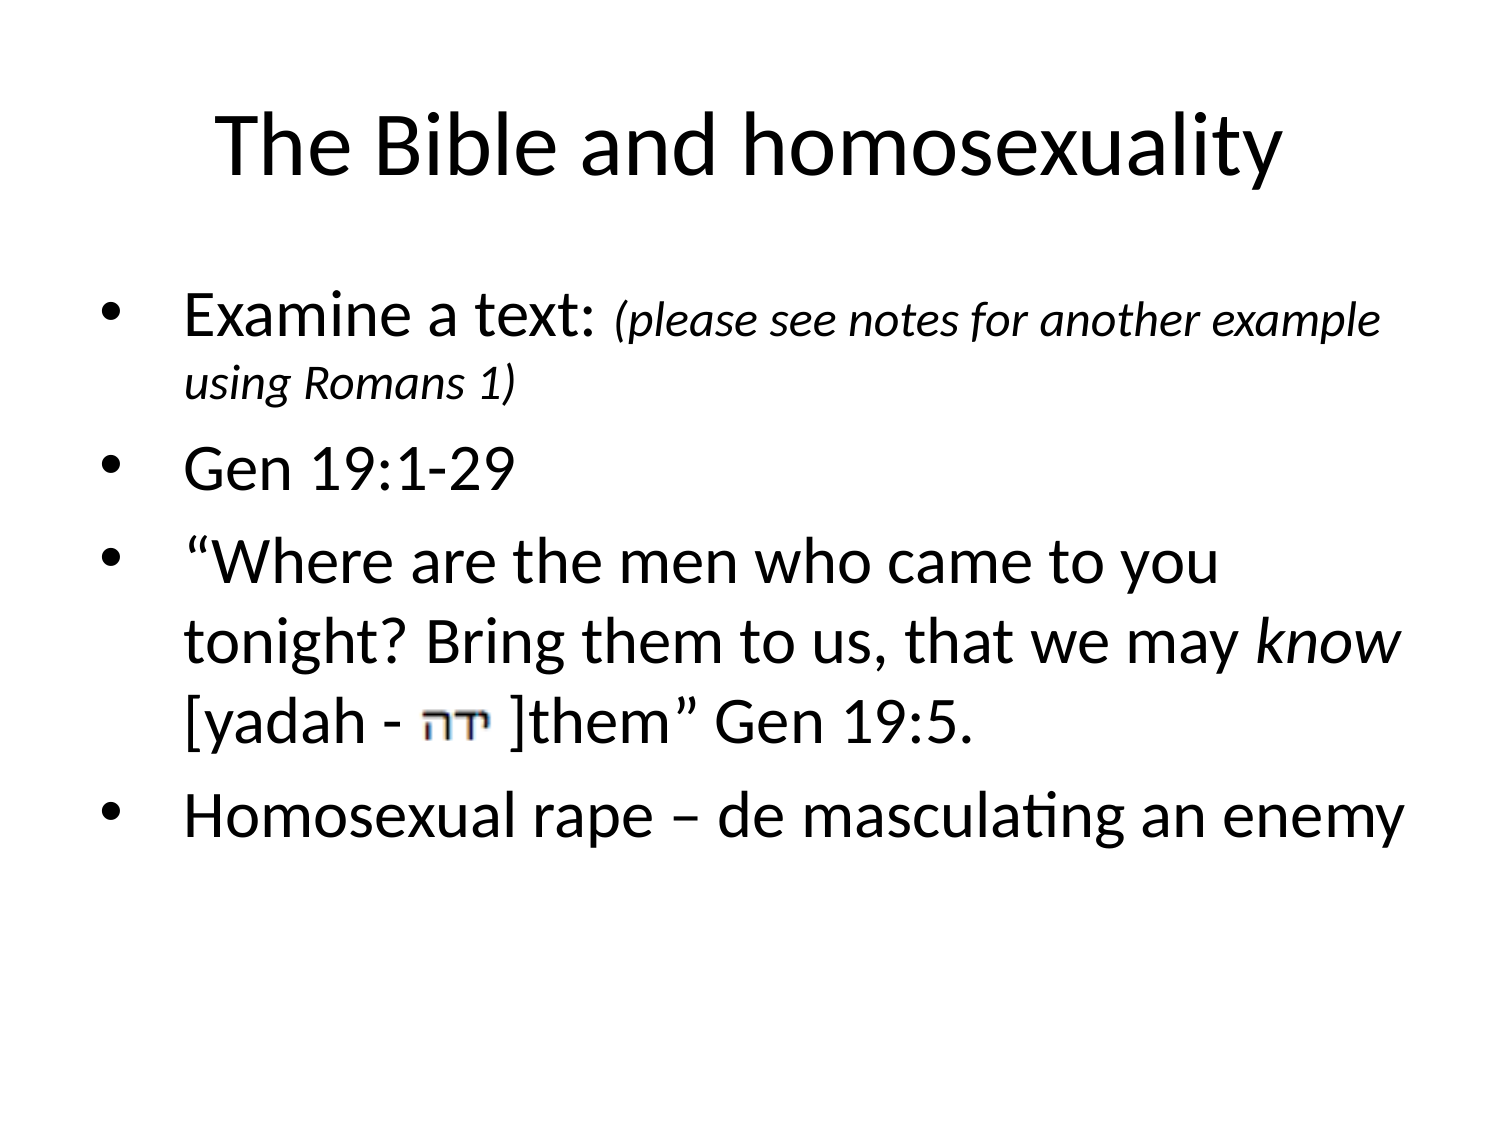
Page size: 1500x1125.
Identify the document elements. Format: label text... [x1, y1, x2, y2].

title The Bible and homosexuality [75, 45, 1425, 233]
list Examine a text: (please see notes for another example using Romans 1) Gen 19:1-29 “Where are the men who came to you tonight? Bring them to us, that we may know [yadah - ]them” Gen 19:5. Homosexual rape – de masculating an enemy [75, 262, 1425, 1005]
picture [412, 699, 501, 753]
